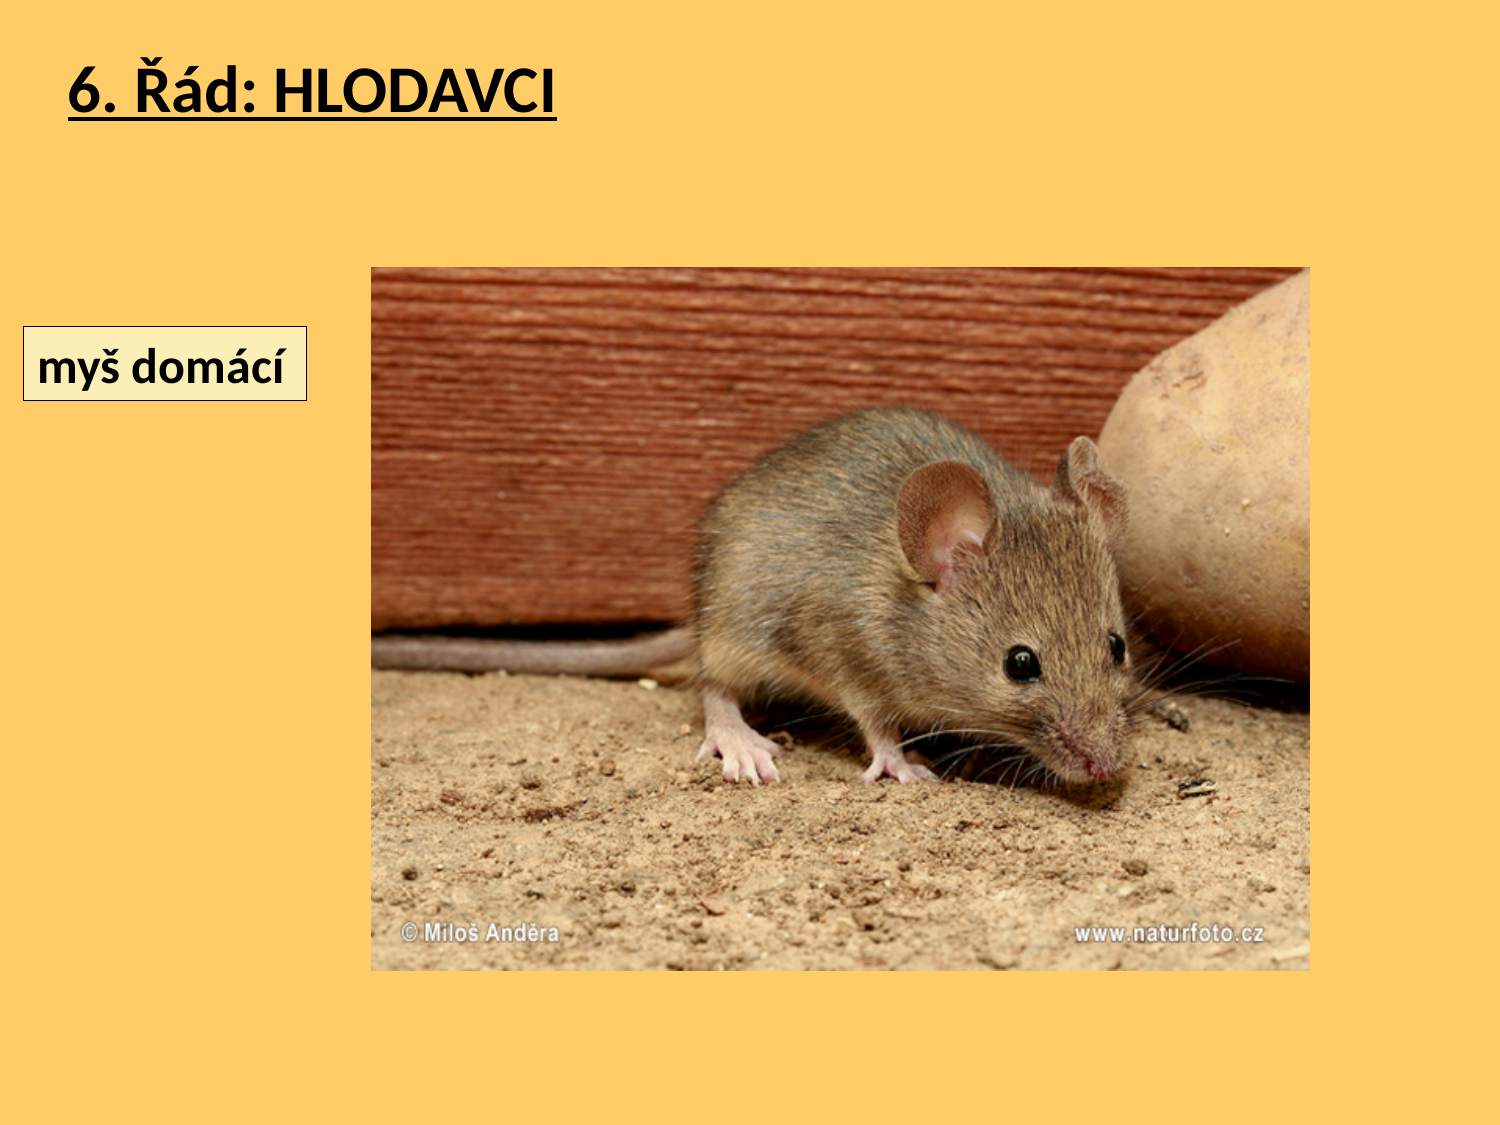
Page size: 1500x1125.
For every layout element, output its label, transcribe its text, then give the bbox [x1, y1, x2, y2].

picture [371, 266, 1310, 971]
text_box 6. Řád: HLODAVCI [53, 38, 916, 134]
text_box myš domácí [23, 326, 307, 401]
